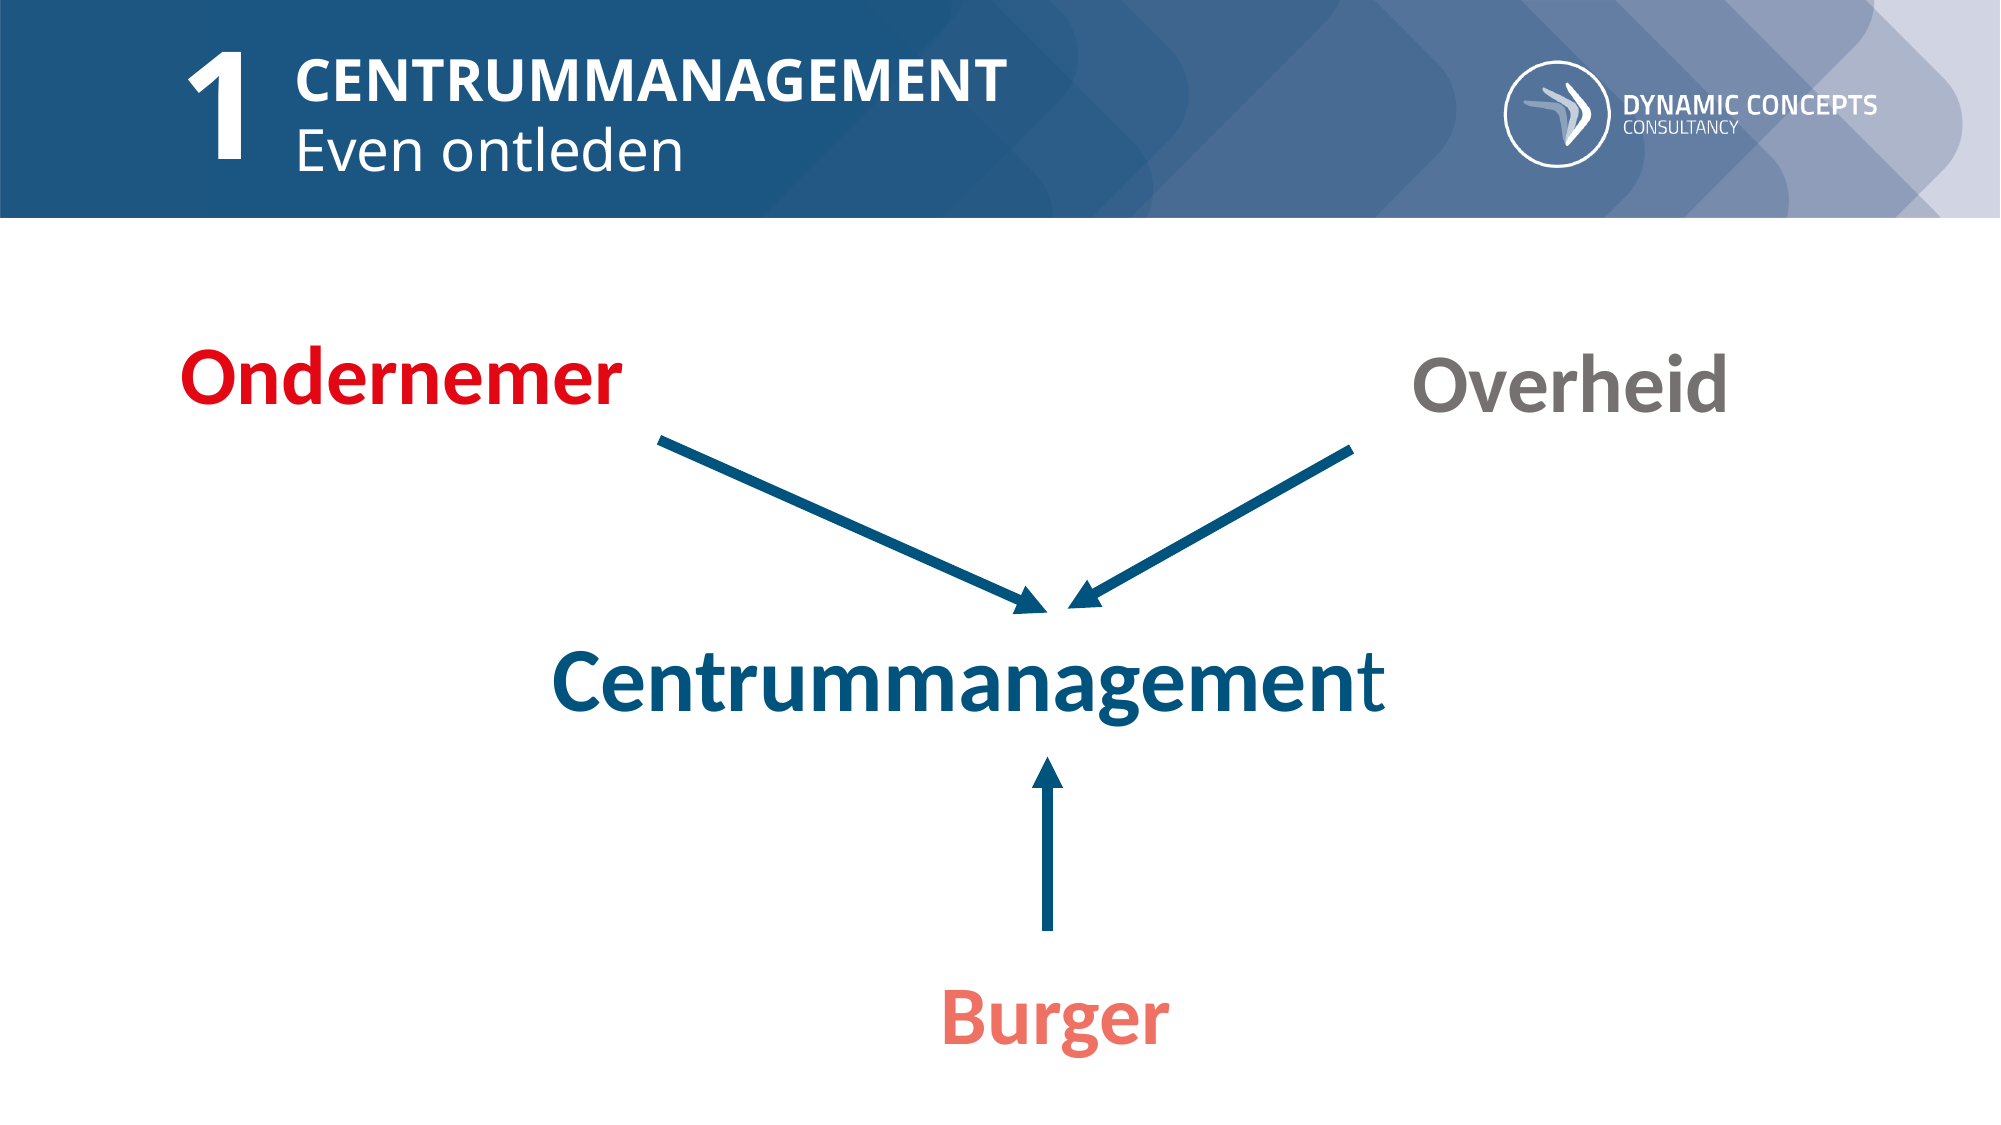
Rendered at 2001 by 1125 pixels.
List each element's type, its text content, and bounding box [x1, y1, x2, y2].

picture [0, 0, 2000, 218]
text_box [658, 439, 1048, 613]
text_box Burger [926, 953, 1294, 1069]
text_box Overheid [1398, 321, 1746, 437]
text_box Ondernemer [165, 313, 702, 429]
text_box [1067, 448, 1352, 609]
text_box Centrummanagement [537, 612, 1558, 738]
